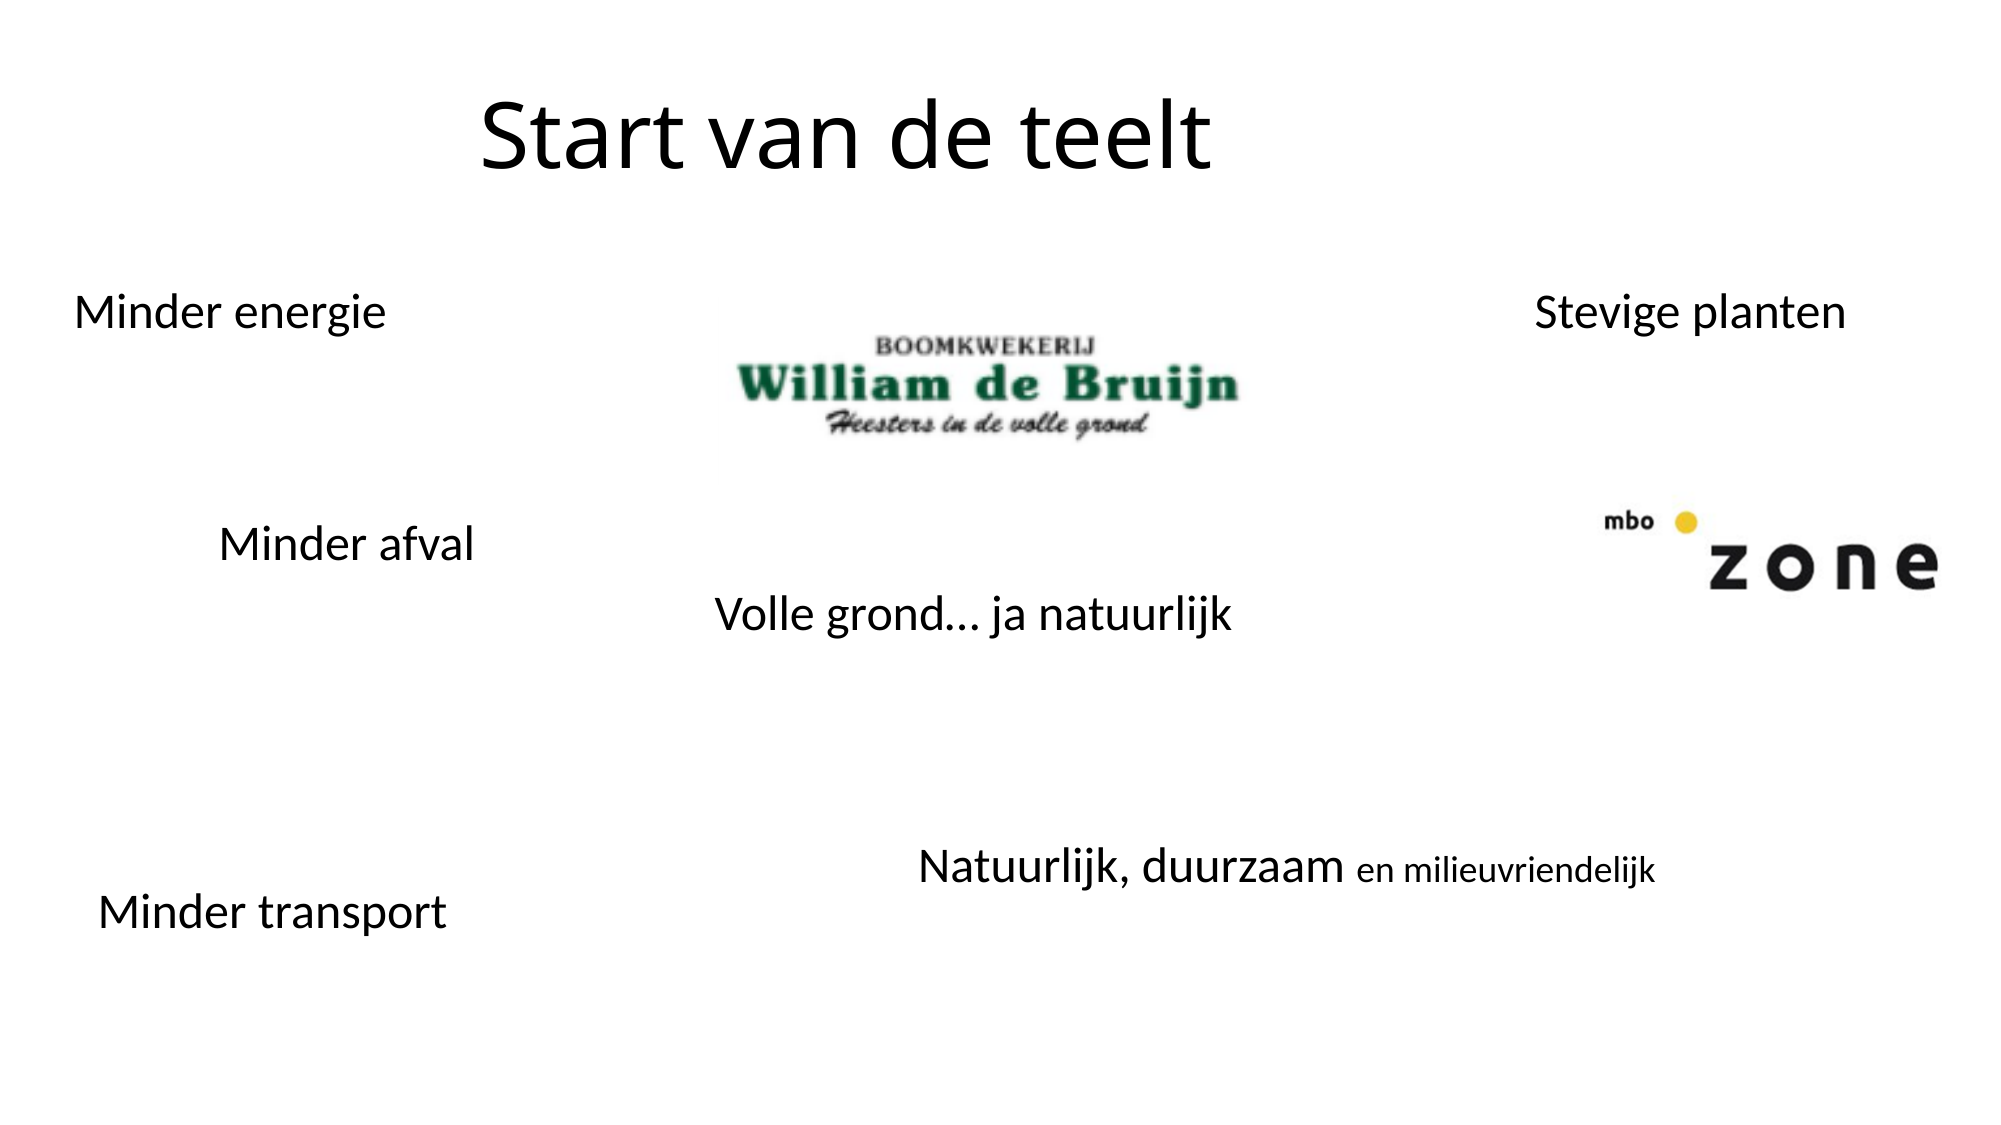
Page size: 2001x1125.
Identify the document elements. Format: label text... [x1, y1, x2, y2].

text_box Minder transport [82, 871, 463, 946]
text_box Minder afval [203, 502, 491, 578]
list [1581, 453, 1967, 631]
text_box Minder energie [58, 271, 402, 347]
text_box Natuurlijk, duurzaam en milieuvriendelijk [903, 825, 1672, 900]
text_box Stevige planten [1519, 271, 1862, 347]
title Start van de teelt [464, 45, 1675, 233]
picture [717, 297, 1283, 485]
text_box Volle grond… ja natuurlijk [699, 572, 1248, 648]
